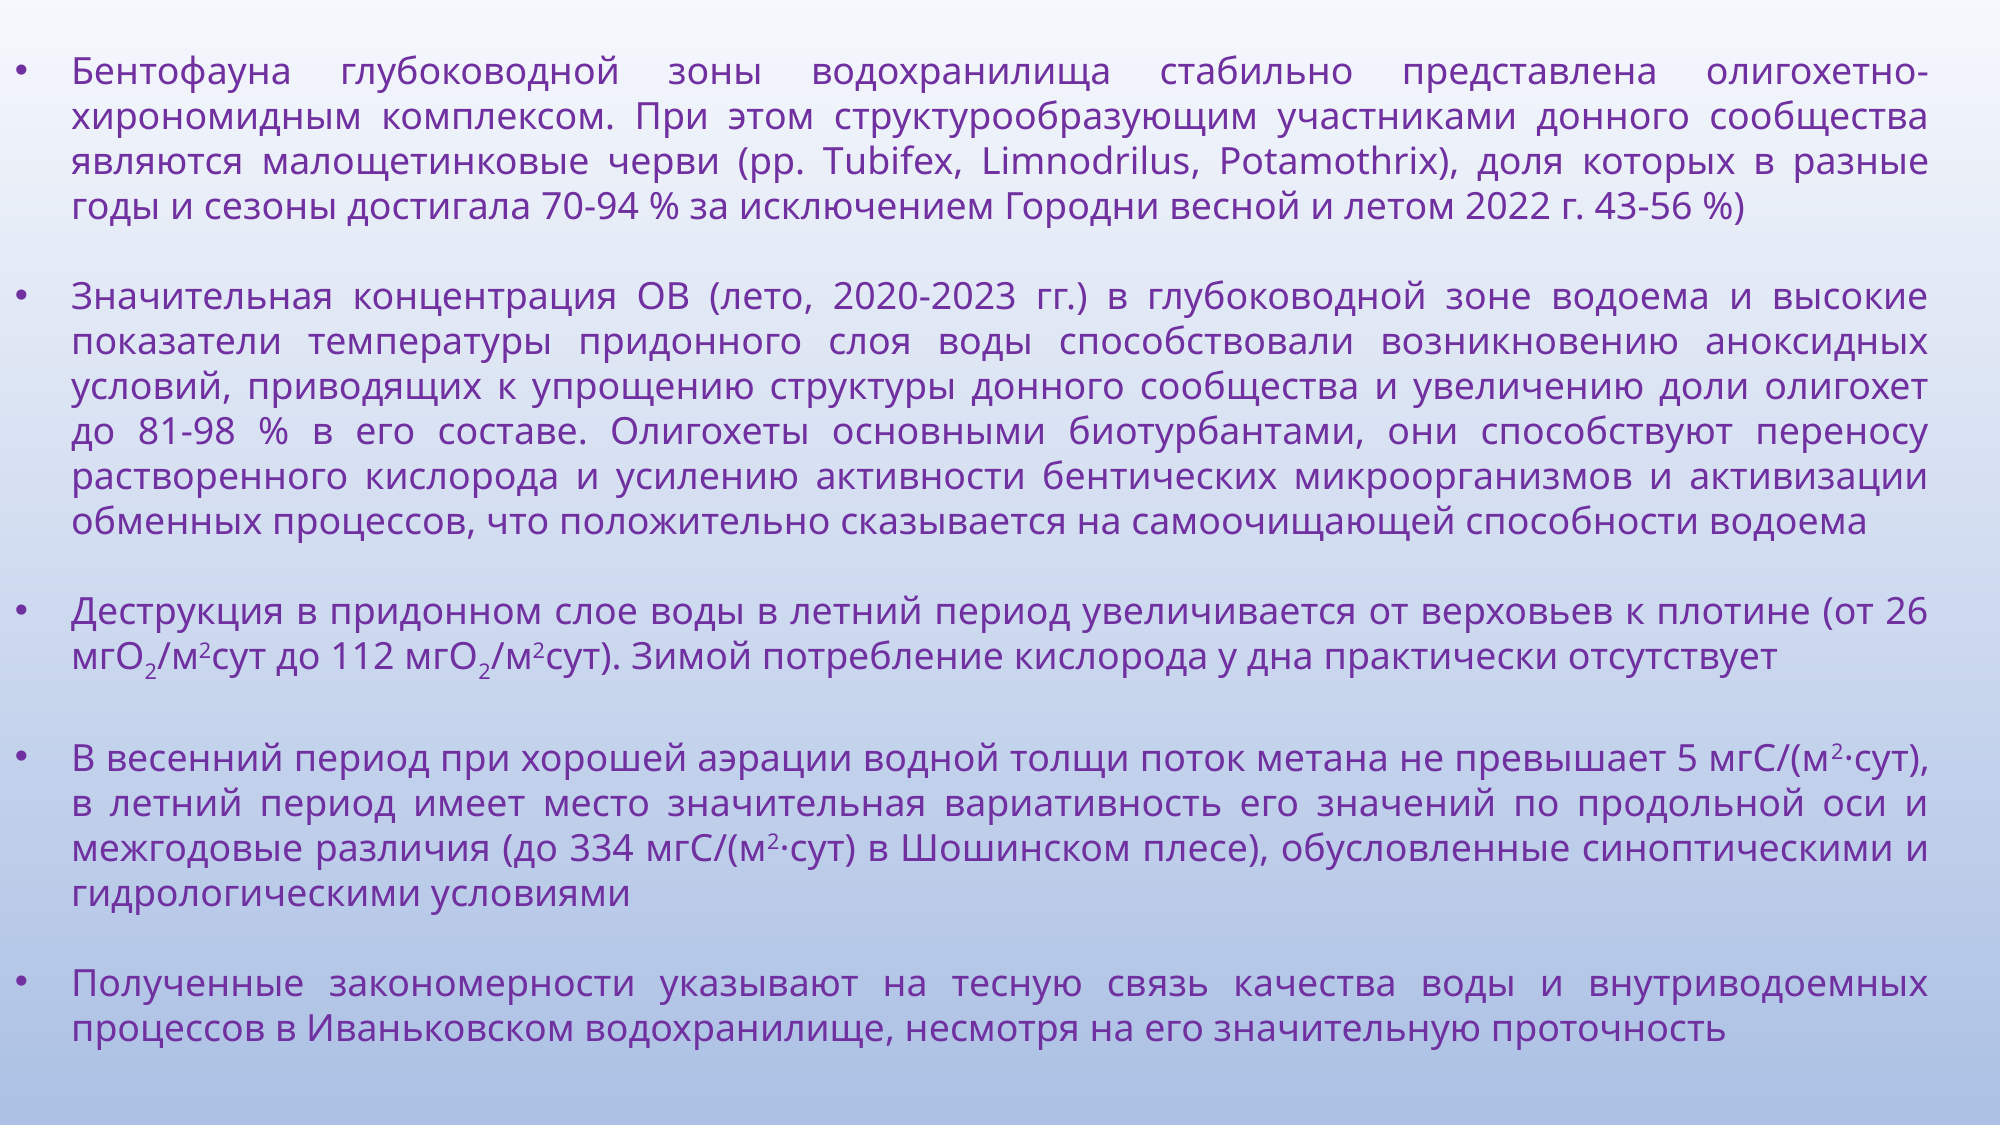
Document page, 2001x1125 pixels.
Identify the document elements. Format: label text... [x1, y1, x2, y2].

text_box Бентофауна глубоководной зоны водохранилища стабильно представлена олигохетно-хирономидным комплексом. При этом структурообразующим участниками донного сообщества являются малощетинковые черви (рр. Tubifex, Limnodrilus, Potamothrix), доля которых в разные годы и сезоны достигала 70-94 % за исключением Городни весной и летом 2022 г. 43-56 %) Значительная концентрация ОВ (лето, 2020-2023 гг.) в глубоководной зоне водоема и высокие показатели температуры придонного слоя воды способствовали возникновению аноксидных условий, приводящих к упрощению структуры донного сообщества и увеличению доли олигохет до 81-98 % в его составе. Олигохеты основными биотурбантами, они способствуют переносу растворенного кислорода и усилению активности бентических микроорганизмов и активизации обменных процессов, что положительно сказывается на самоочищающей способности водоема Деструкция в придонном слое воды в летний период увеличивается от верховьев к плотине (от 26 мгО2/м2сут до 112 мгО2/м2сут). Зимой потребление кислорода у дна практически отсутствует В весенний период при хорошей аэрации водной толщи поток метана не превышает 5 мгС/(м2·сут), в летний период имеет место значительная вариативность его значений по продольной оси и межгодовые различия (до 334 мгС/(м2·сут) в Шошинском плесе), обусловленные синоптическими и гидрологическими условиями Полученные закономерности указывают на тесную связь качества воды и внутриводоемных процессов в Иваньковском водохранилище, несмотря на его значительную проточность [0, 39, 1945, 1106]
